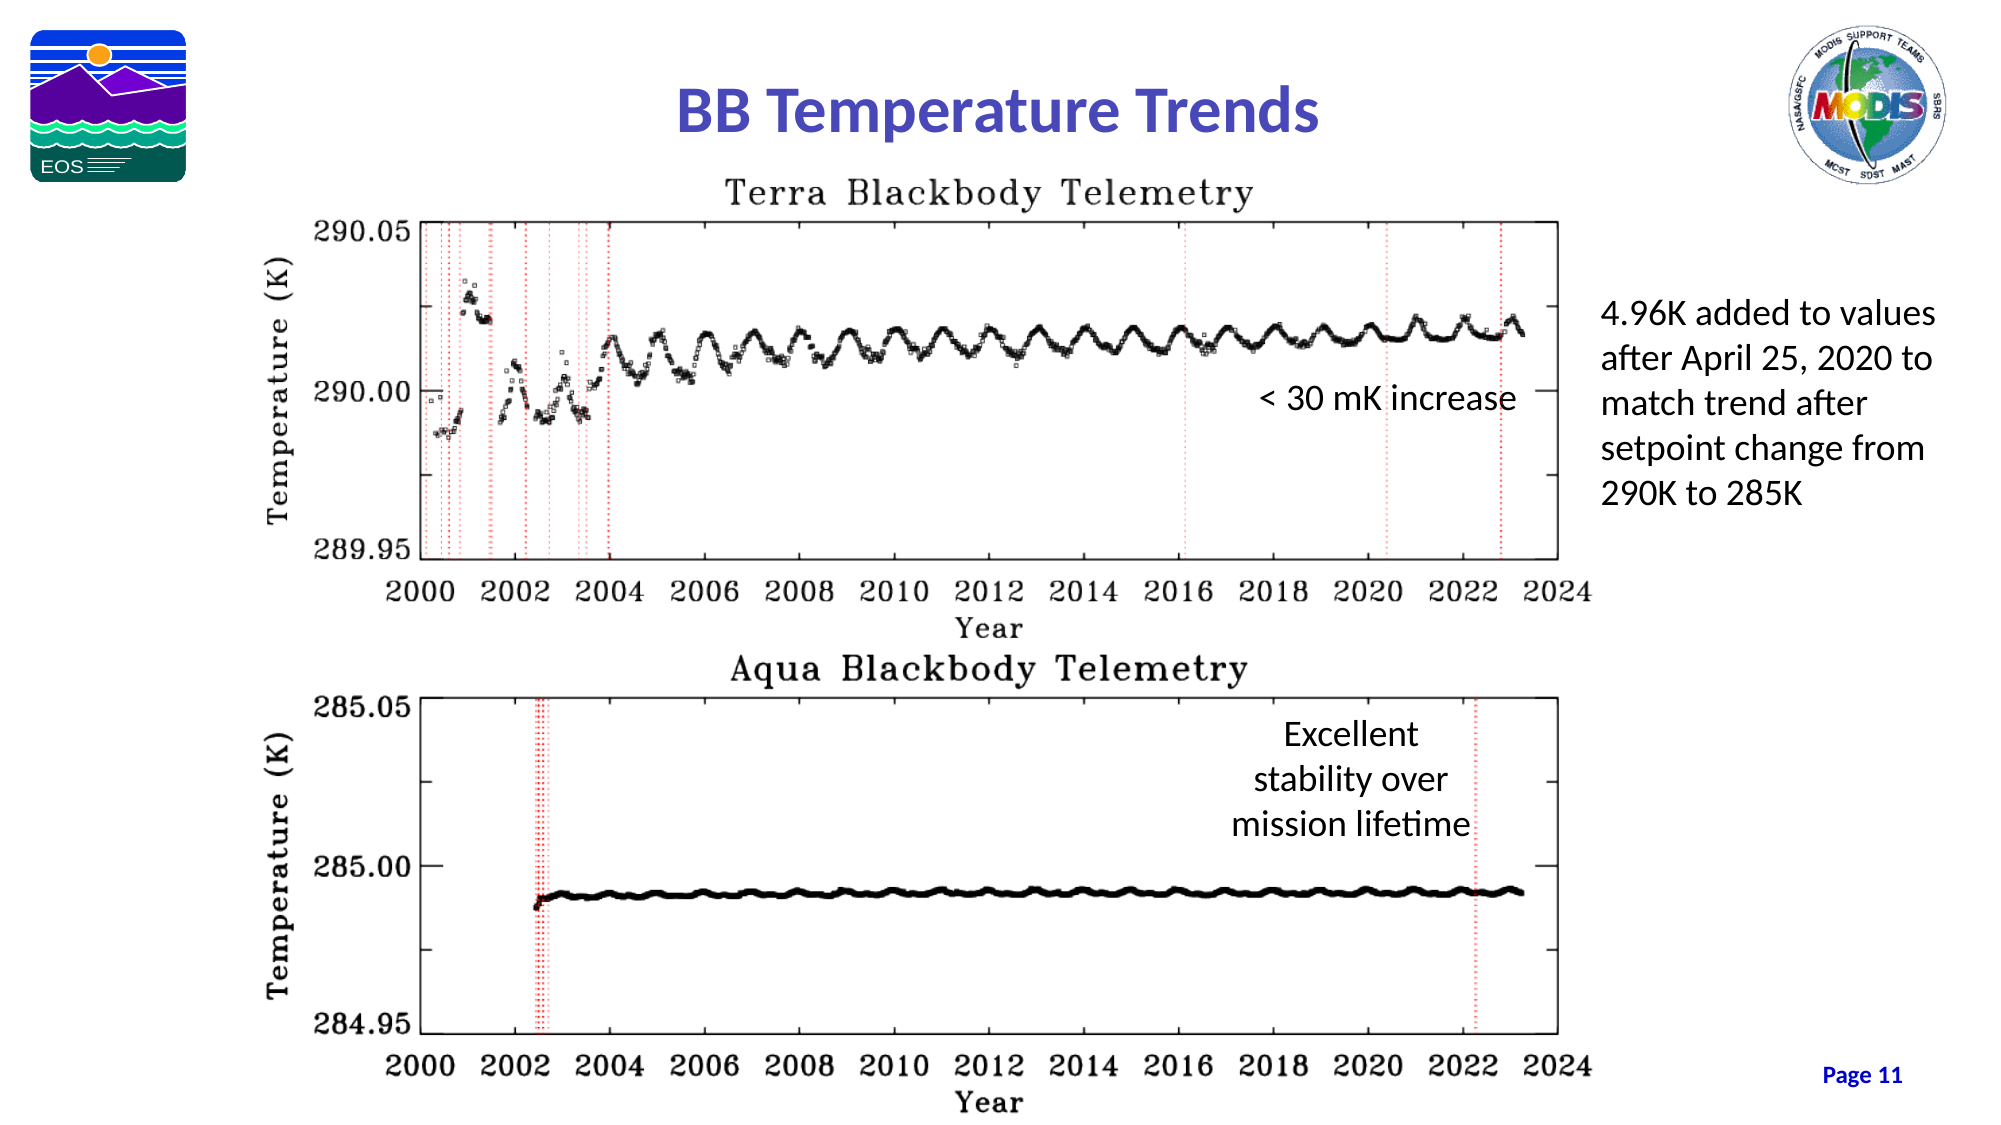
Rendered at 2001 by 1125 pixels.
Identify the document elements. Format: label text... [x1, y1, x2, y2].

picture [251, 165, 1609, 1125]
text_box 4.96K added to values after April 25, 2020 to match trend after setpoint change from 290K to 285K [1613, 280, 1977, 521]
text_box Page 11 [1613, 1051, 1918, 1111]
text_box BB Temperature Trends [324, 12, 1673, 199]
picture [1785, 22, 1950, 188]
